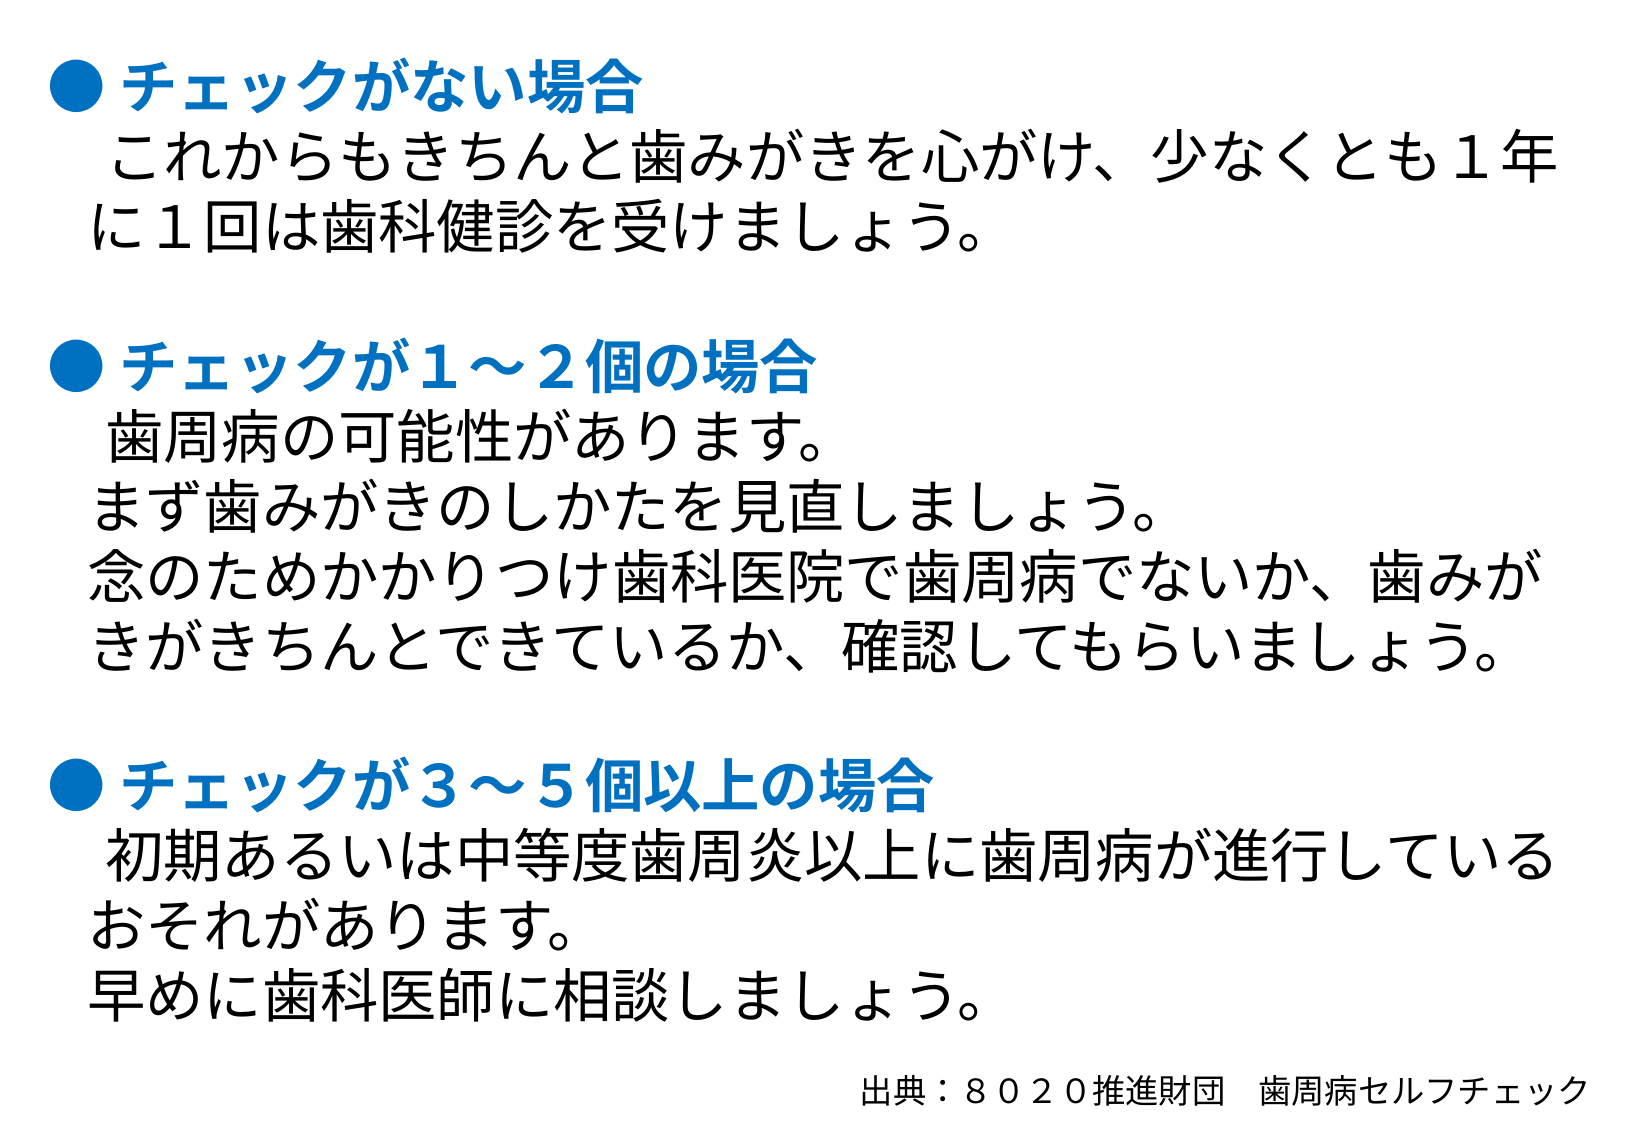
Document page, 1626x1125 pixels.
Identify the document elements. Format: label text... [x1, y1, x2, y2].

text_box ●チェックがない場合 これからもきちんと歯みがきを心がけ、少なくとも１年 に１回は歯科健診を受けましょう。 ●チェックが１～２個の場合 歯周病の可能性があります。 まず歯みがきのしかたを見直しましょう。 念のためかかりつけ歯科医院で歯周病でないか、歯みが きがきちんとできているか、確認してもらいましょう。 ●チェックが３～５個以上の場合 初期あるいは中等度歯周炎以上に歯周病が進行している おそれがあります。 早めに歯科医師に相談しましょう。 [32, 34, 1593, 1045]
text_box 出典：８０２０推進財団 歯周病セルフチェック [845, 1062, 1625, 1118]
